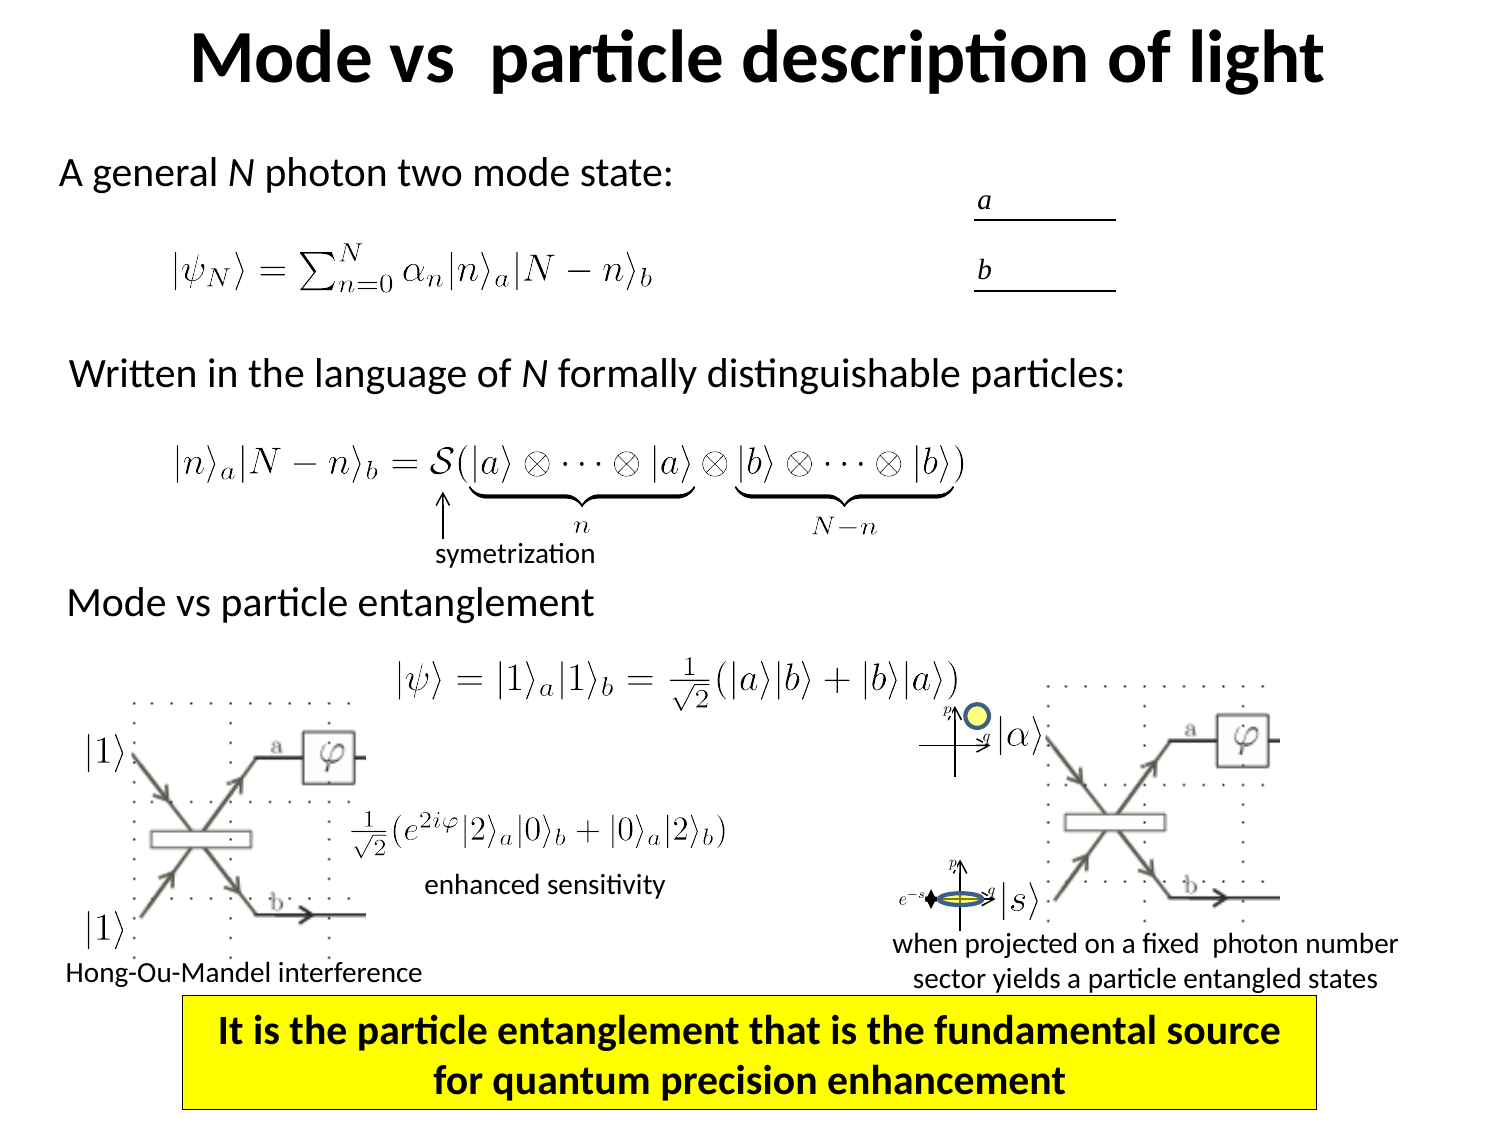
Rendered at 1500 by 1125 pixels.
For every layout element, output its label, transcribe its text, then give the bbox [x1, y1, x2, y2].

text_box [844, 680, 1448, 1003]
text_box Mode vs particle entanglement [51, 584, 611, 633]
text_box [48, 697, 726, 997]
text_box It is the particle entanglement that is the fundamental source for quantum precision enhancement [182, 995, 1317, 1110]
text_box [52, 337, 1143, 578]
picture [395, 656, 959, 714]
text_box Mode vs particle description of light [0, 0, 1500, 105]
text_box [40, 136, 1117, 295]
